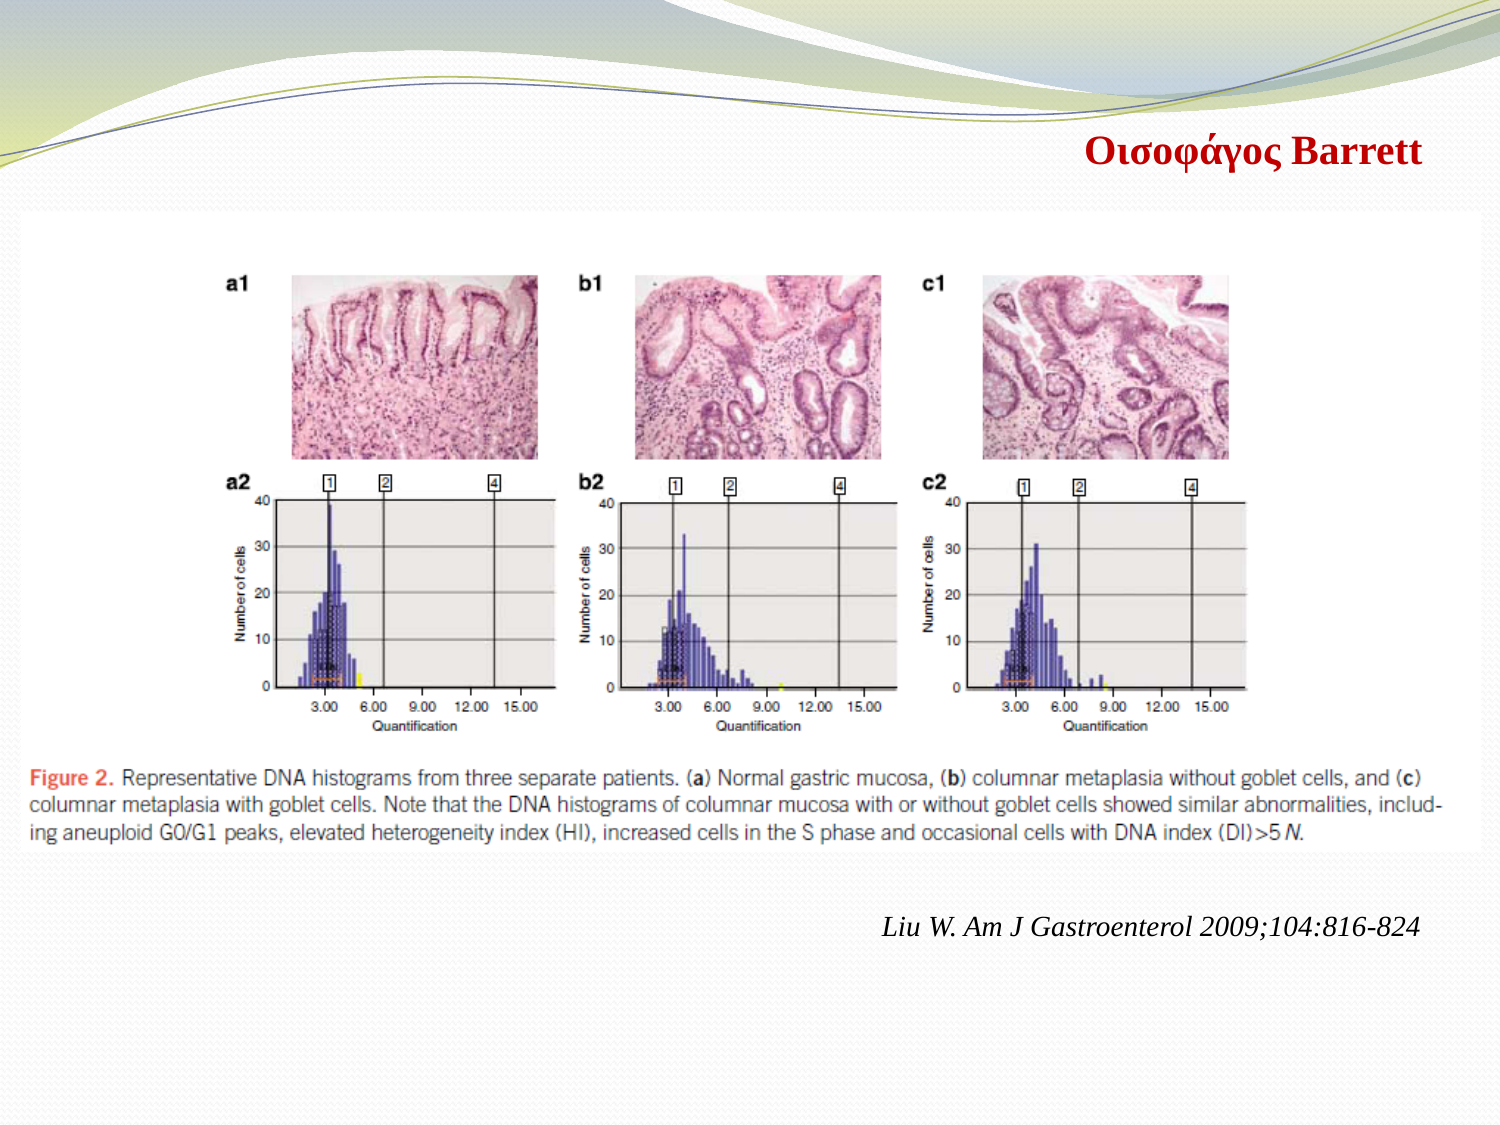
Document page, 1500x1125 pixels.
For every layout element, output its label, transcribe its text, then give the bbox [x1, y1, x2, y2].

text_box Liu W. Am J Gastroenterol 2009;104:816-824 [867, 899, 1437, 950]
text_box Οισοφάγος Barrett [74, 115, 1438, 211]
picture [21, 212, 1482, 852]
